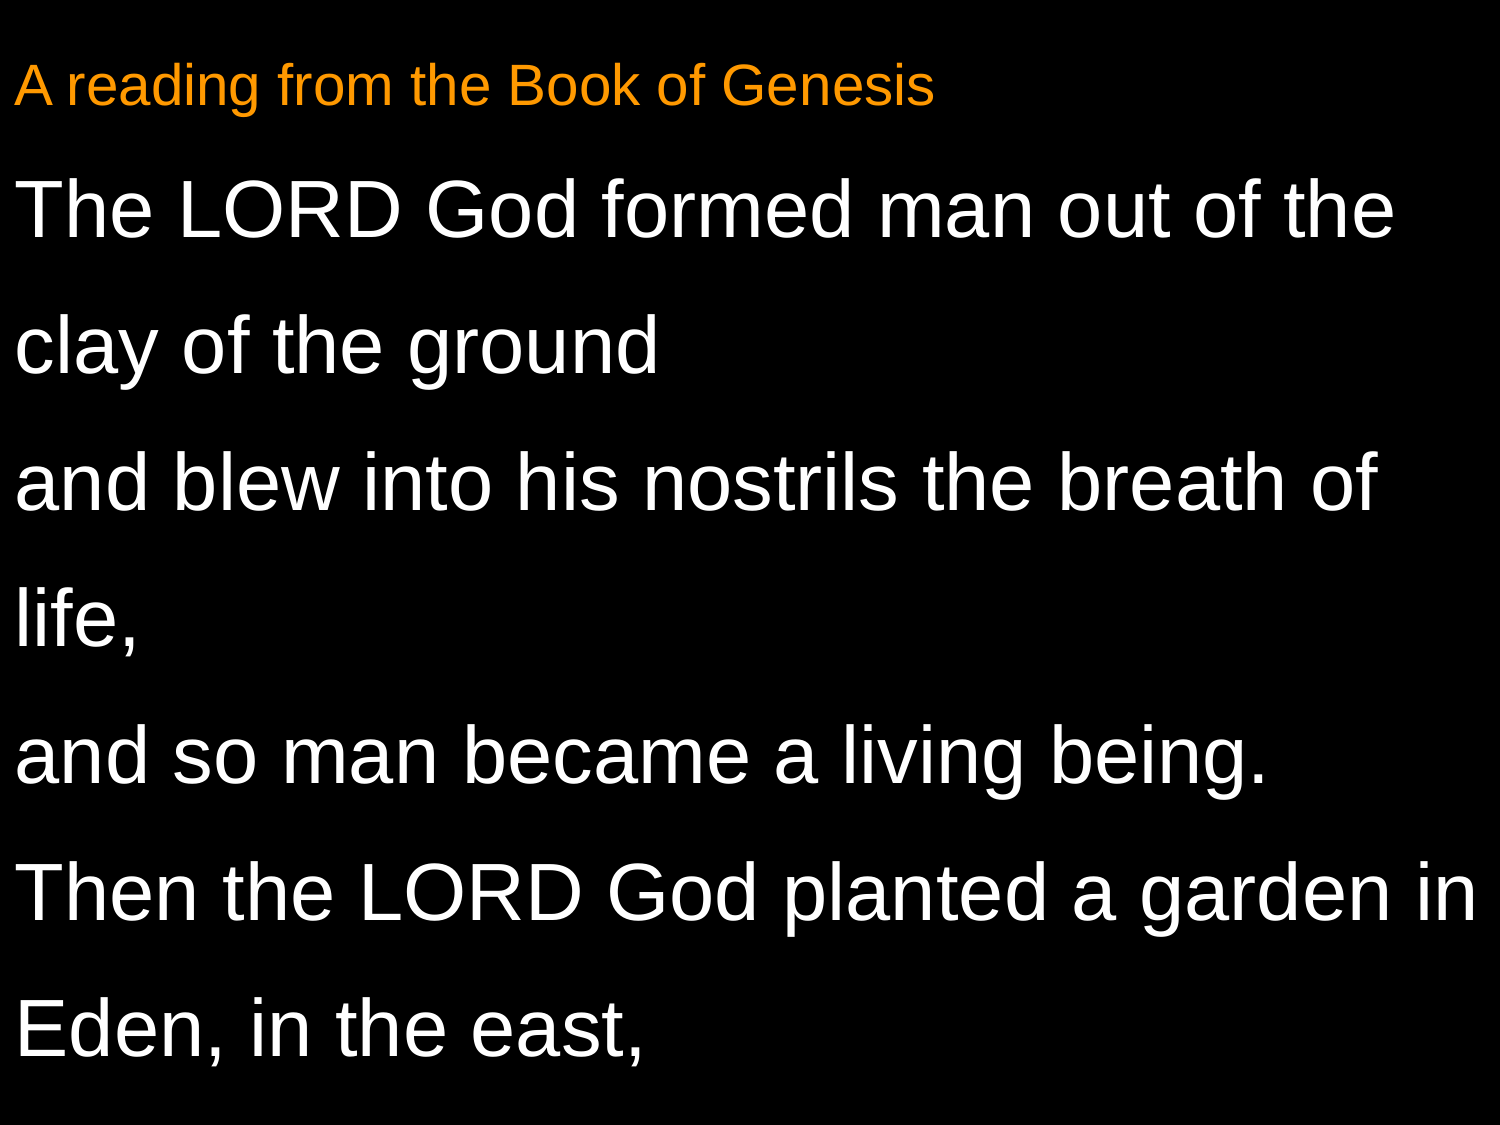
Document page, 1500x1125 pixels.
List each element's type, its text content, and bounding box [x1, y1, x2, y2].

text_box A reading from the Book of Genesis The LORD God formed man out of the clay of the ground and blew into his nostrils the breath of life, and so man became a living being. Then the LORD God planted a garden in Eden, in the east, [0, 22, 1500, 1080]
